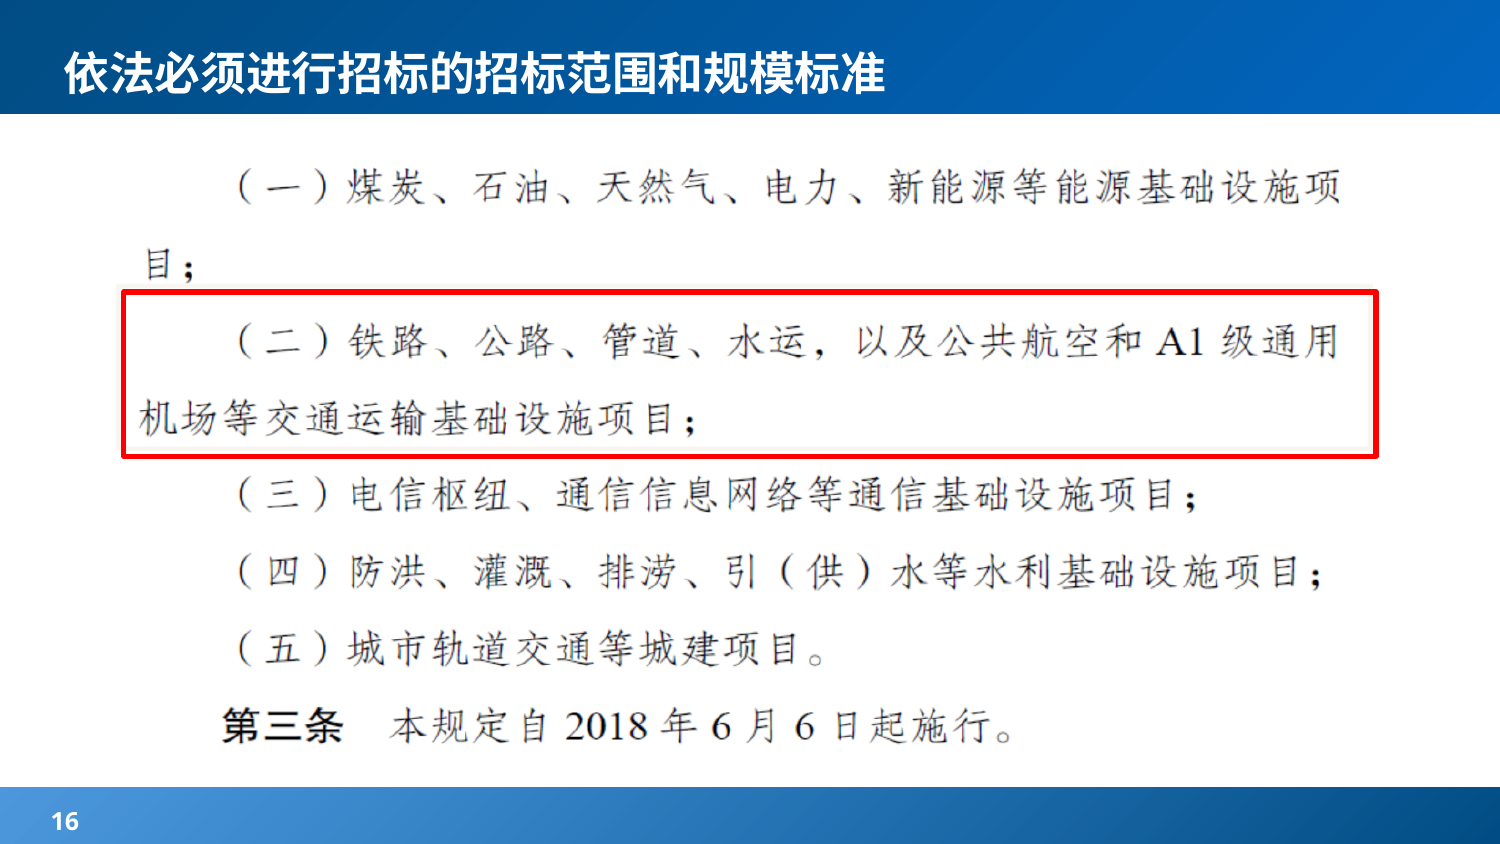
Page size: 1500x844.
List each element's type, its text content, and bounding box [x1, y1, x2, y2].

title 依法必须进行招标的招标范围和规模标准 [48, 28, 1005, 115]
picture [49, 149, 1420, 774]
